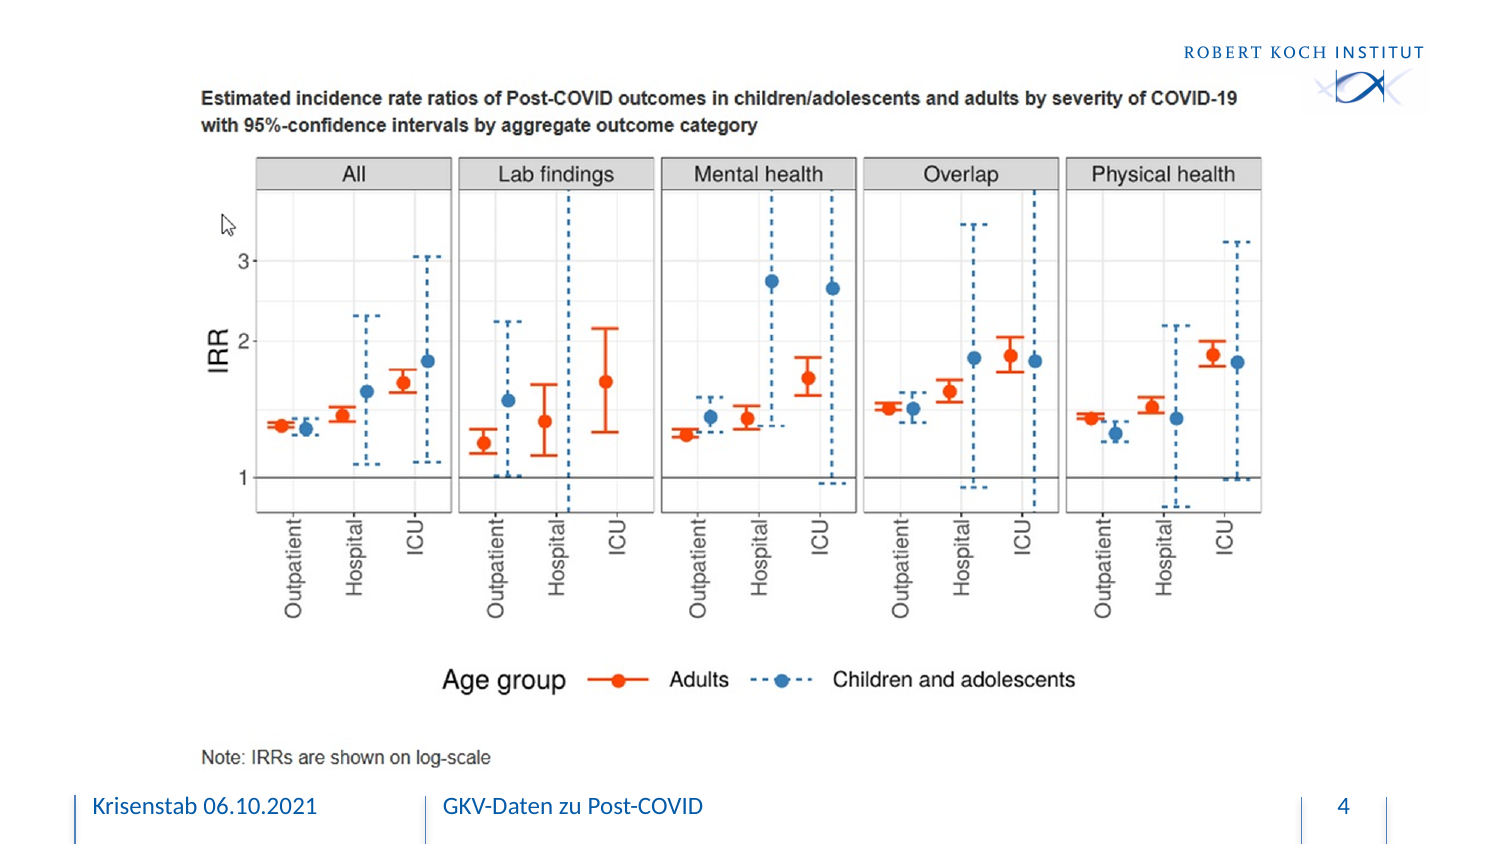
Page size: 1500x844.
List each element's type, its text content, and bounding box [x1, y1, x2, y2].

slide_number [92, 782, 398, 827]
slide_number 4 [1302, 782, 1385, 827]
footer GKV-Daten zu Post-COVID [442, 794, 1283, 827]
picture [172, 40, 1430, 786]
